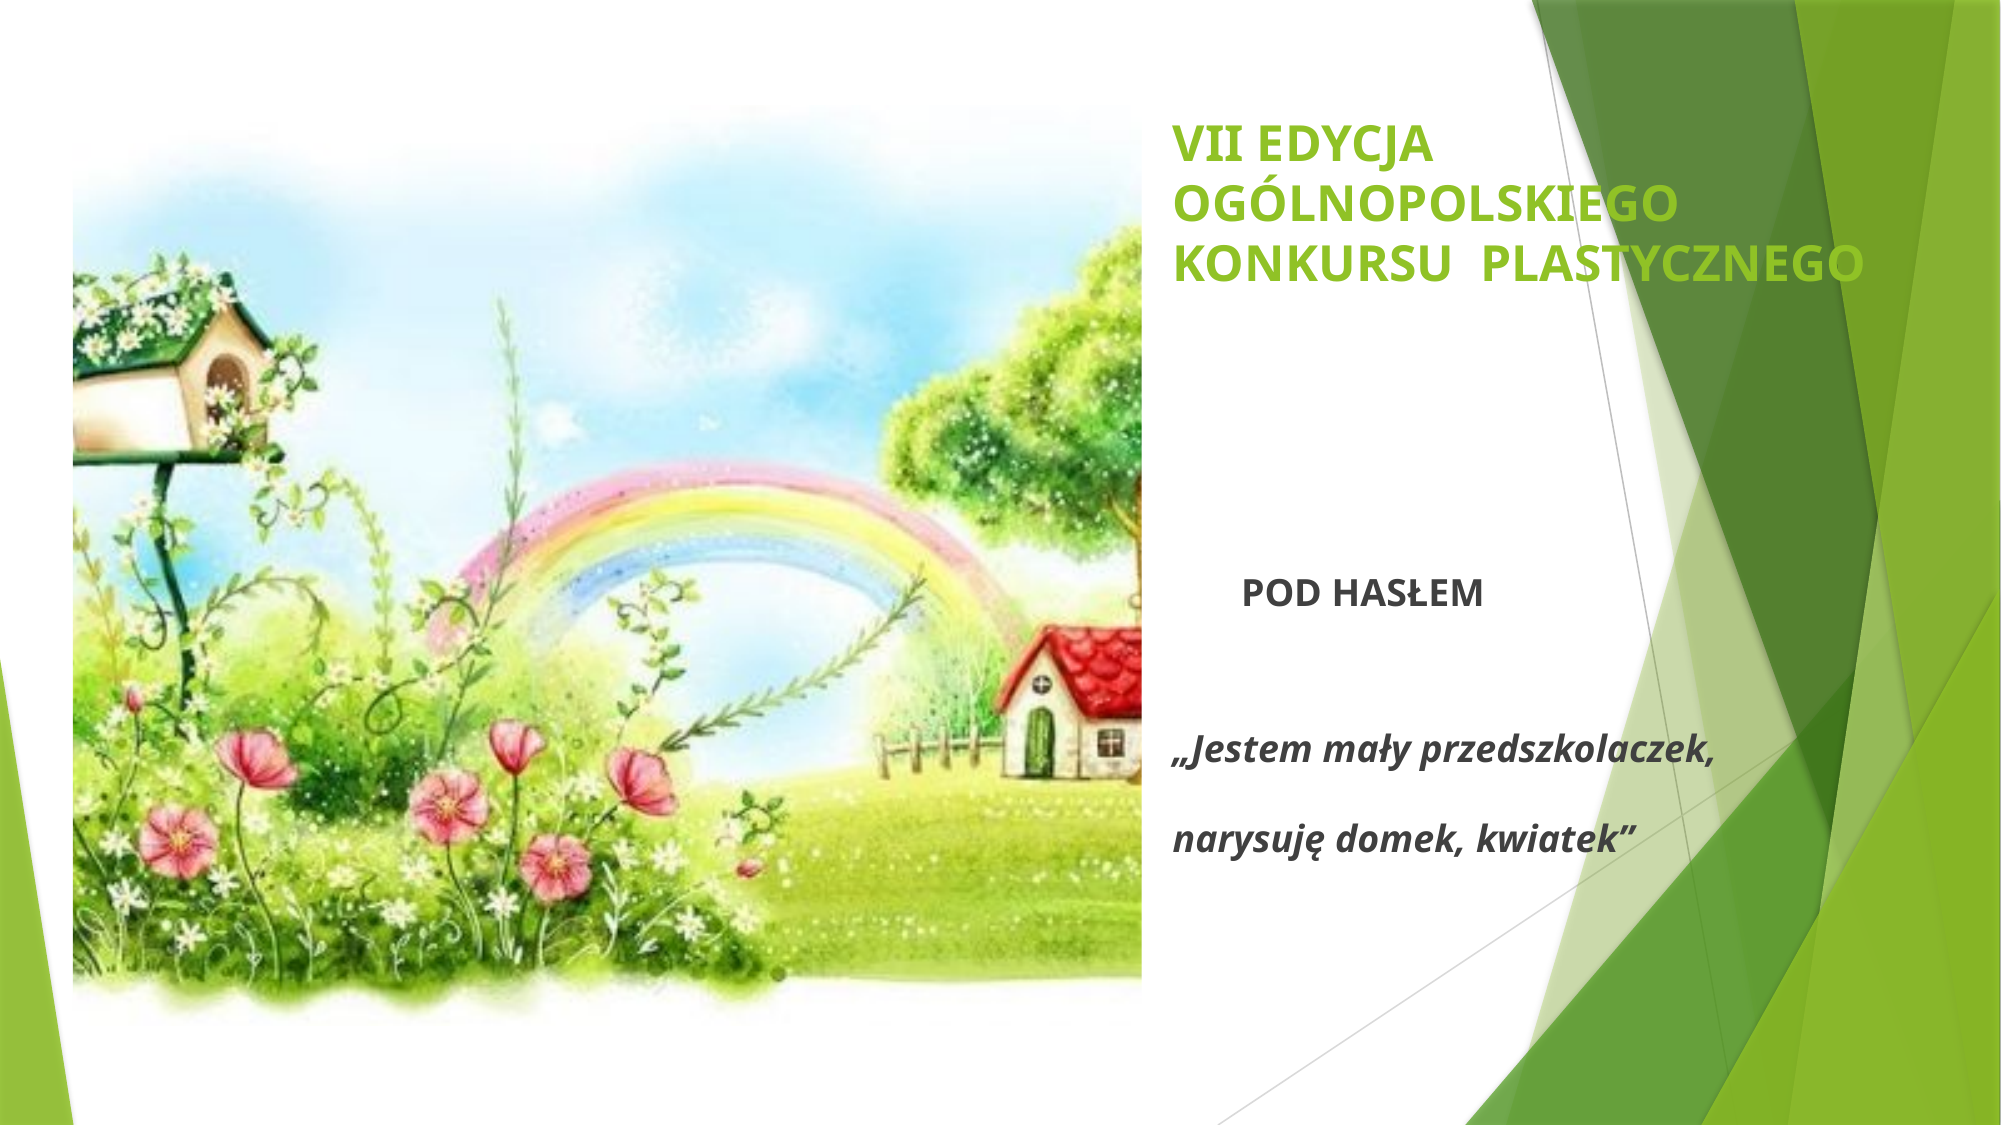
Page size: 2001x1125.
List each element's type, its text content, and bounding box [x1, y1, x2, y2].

list POD HASŁEM „Jestem mały przedszkolaczek, narysuję domek, kwiatek” [1157, 360, 1895, 963]
title VII EDYCJA OGÓLNOPOLSKIEGO KONKURSU PLASTYCZNEGO [1157, 104, 1895, 343]
picture [72, 104, 1143, 1026]
